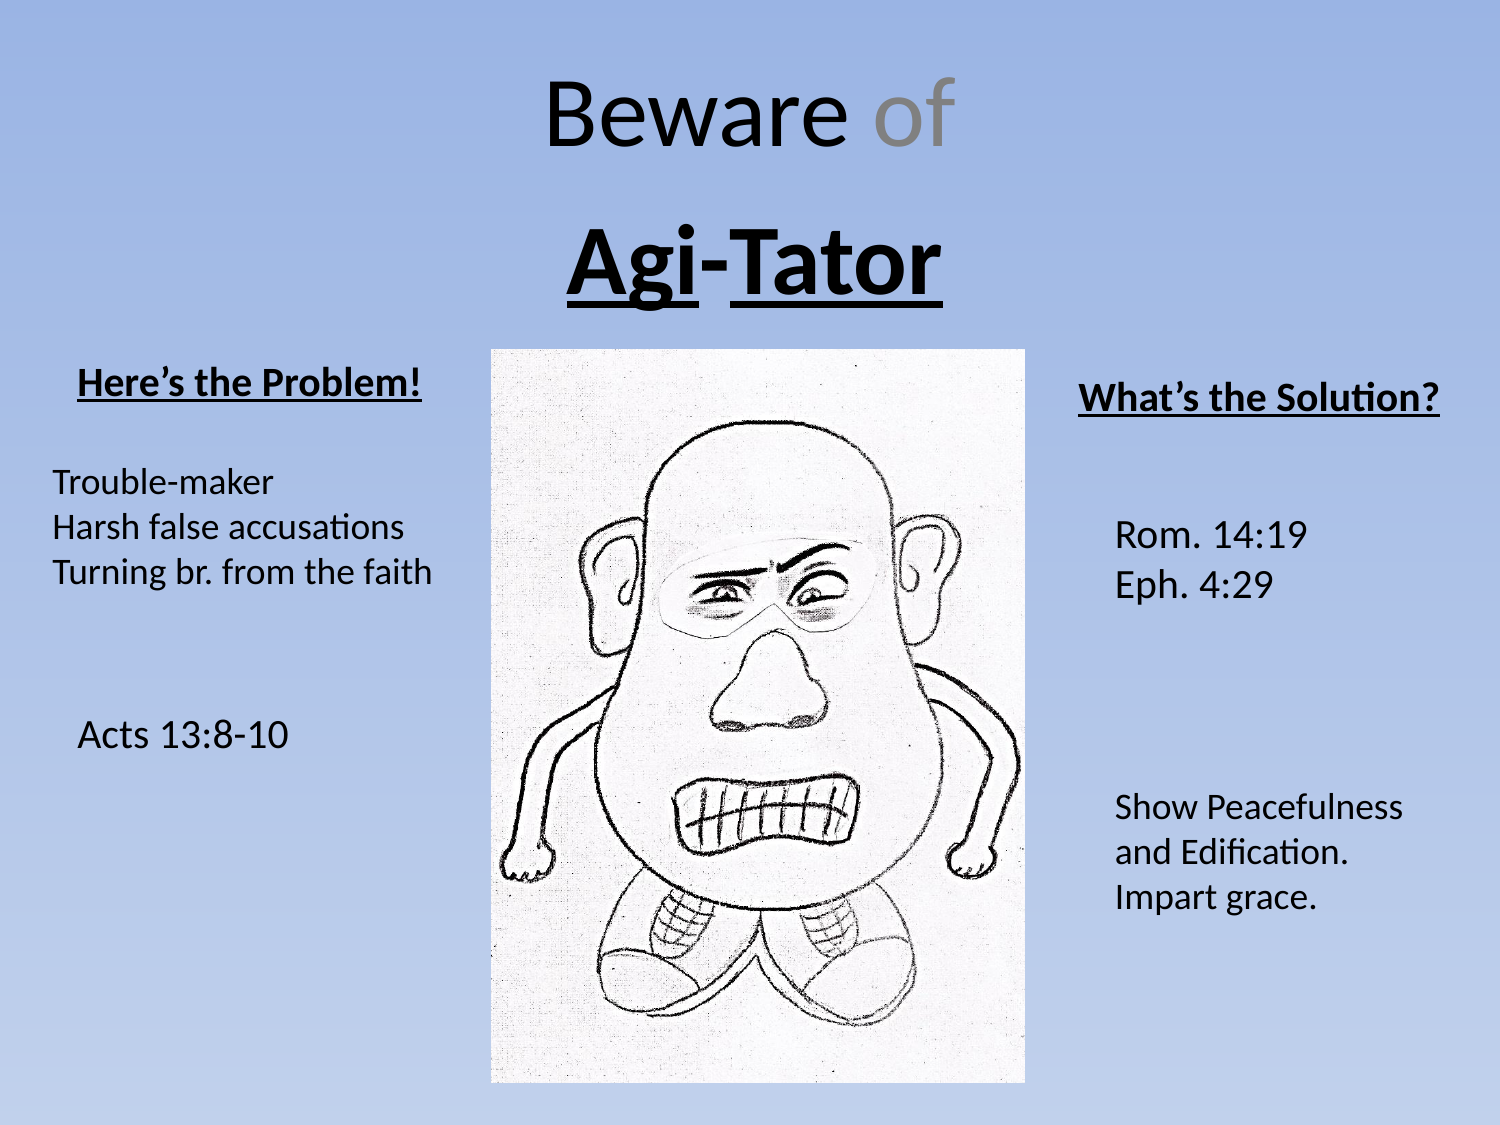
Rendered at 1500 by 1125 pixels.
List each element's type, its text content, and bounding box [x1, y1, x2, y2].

text_box Here’s the Problem! [62, 346, 475, 412]
text_box What’s the Solution? [1056, 362, 1463, 428]
text_box Acts 13:8-10 [62, 699, 400, 765]
text_box Beware of [437, 37, 1063, 175]
picture [491, 349, 1026, 1083]
text_box Rom. 14:19 Eph. 4:29 [1100, 499, 1438, 615]
subtitle Agi-Tator [425, 187, 1063, 363]
text_box Trouble-maker Harsh false accusations Turning br. from the faith [37, 449, 486, 600]
text_box Show Peacefulness and Edification. Impart grace. [1099, 774, 1463, 925]
